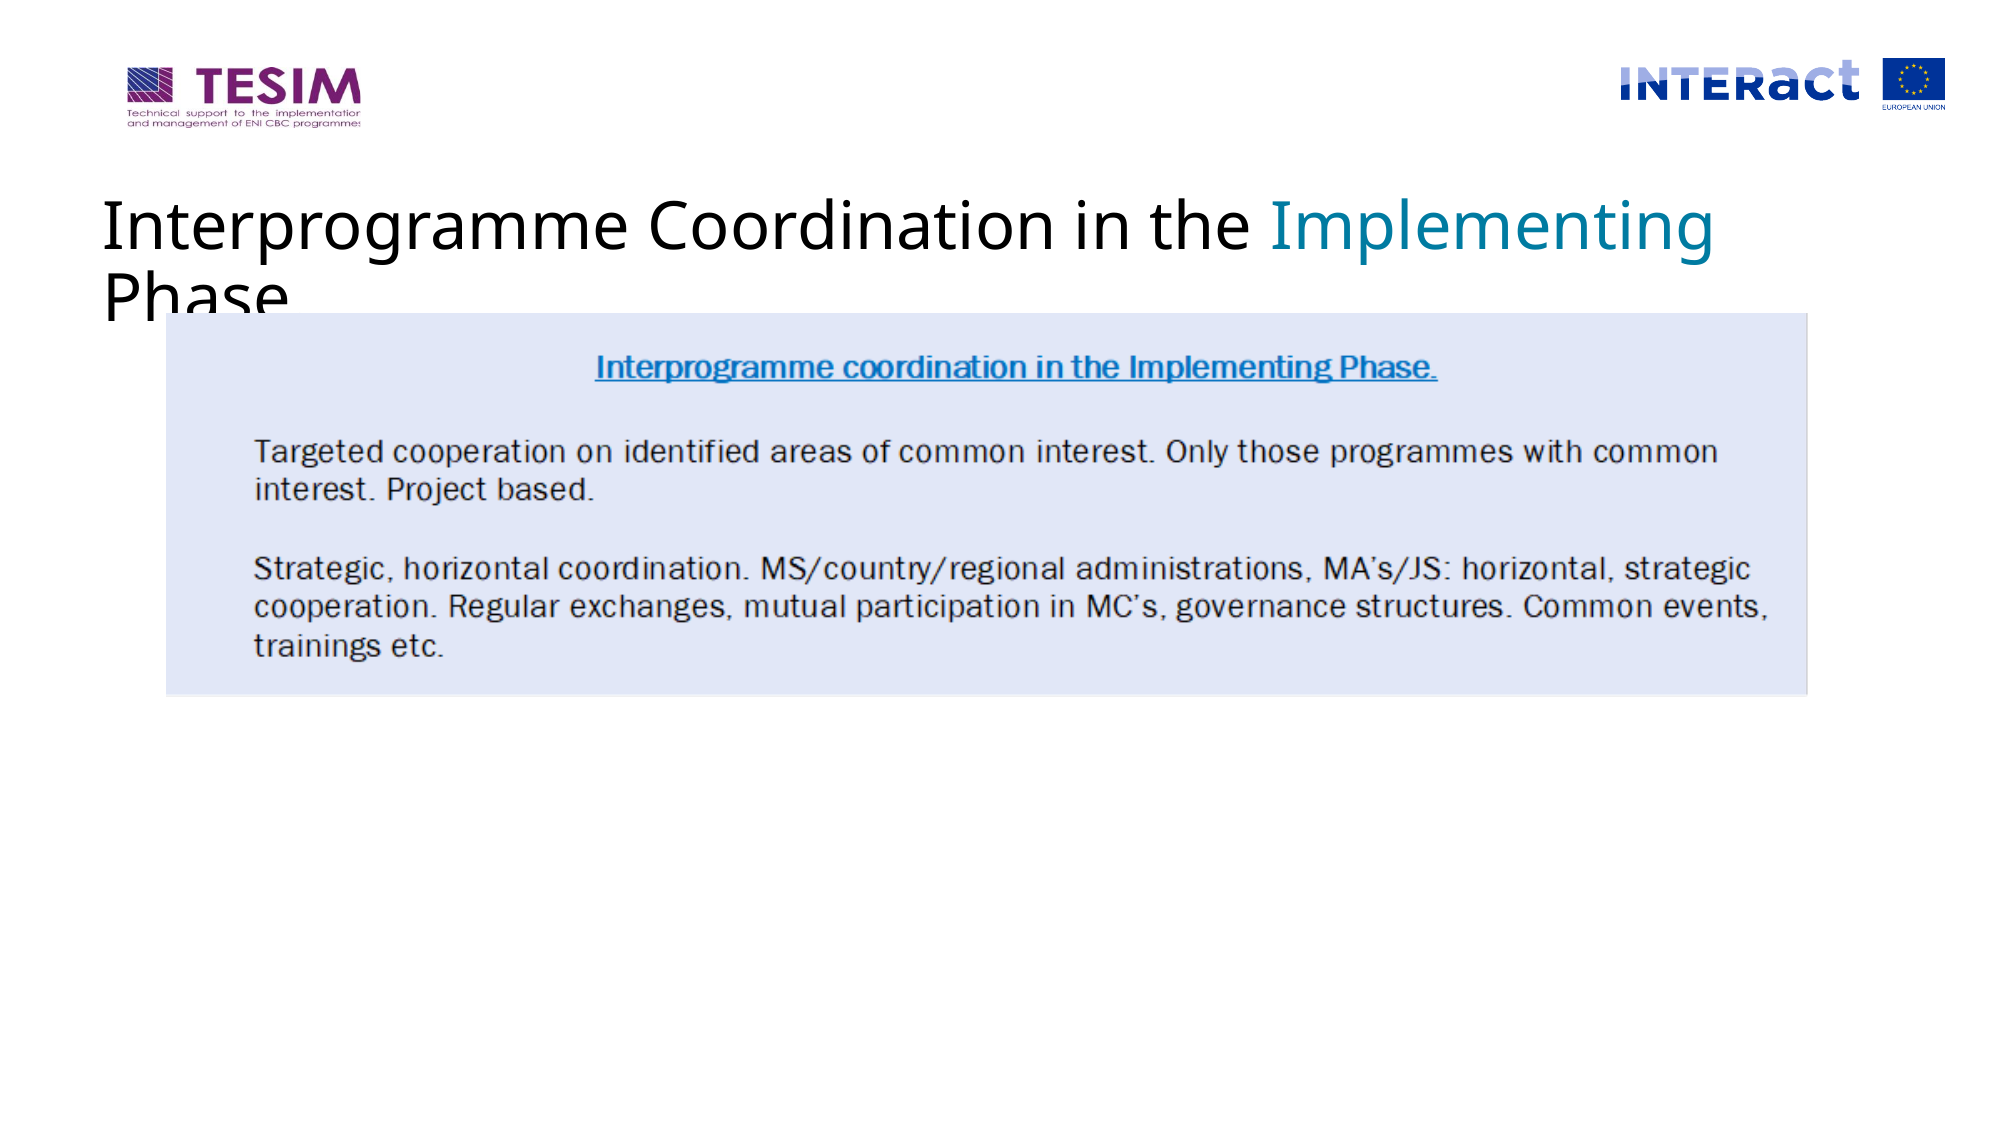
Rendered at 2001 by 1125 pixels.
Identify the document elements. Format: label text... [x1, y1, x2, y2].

picture [166, 313, 1809, 700]
title Interprogramme Coordination in the Implementing Phase. [102, 192, 1898, 265]
picture [1621, 58, 1945, 110]
picture [127, 67, 361, 128]
